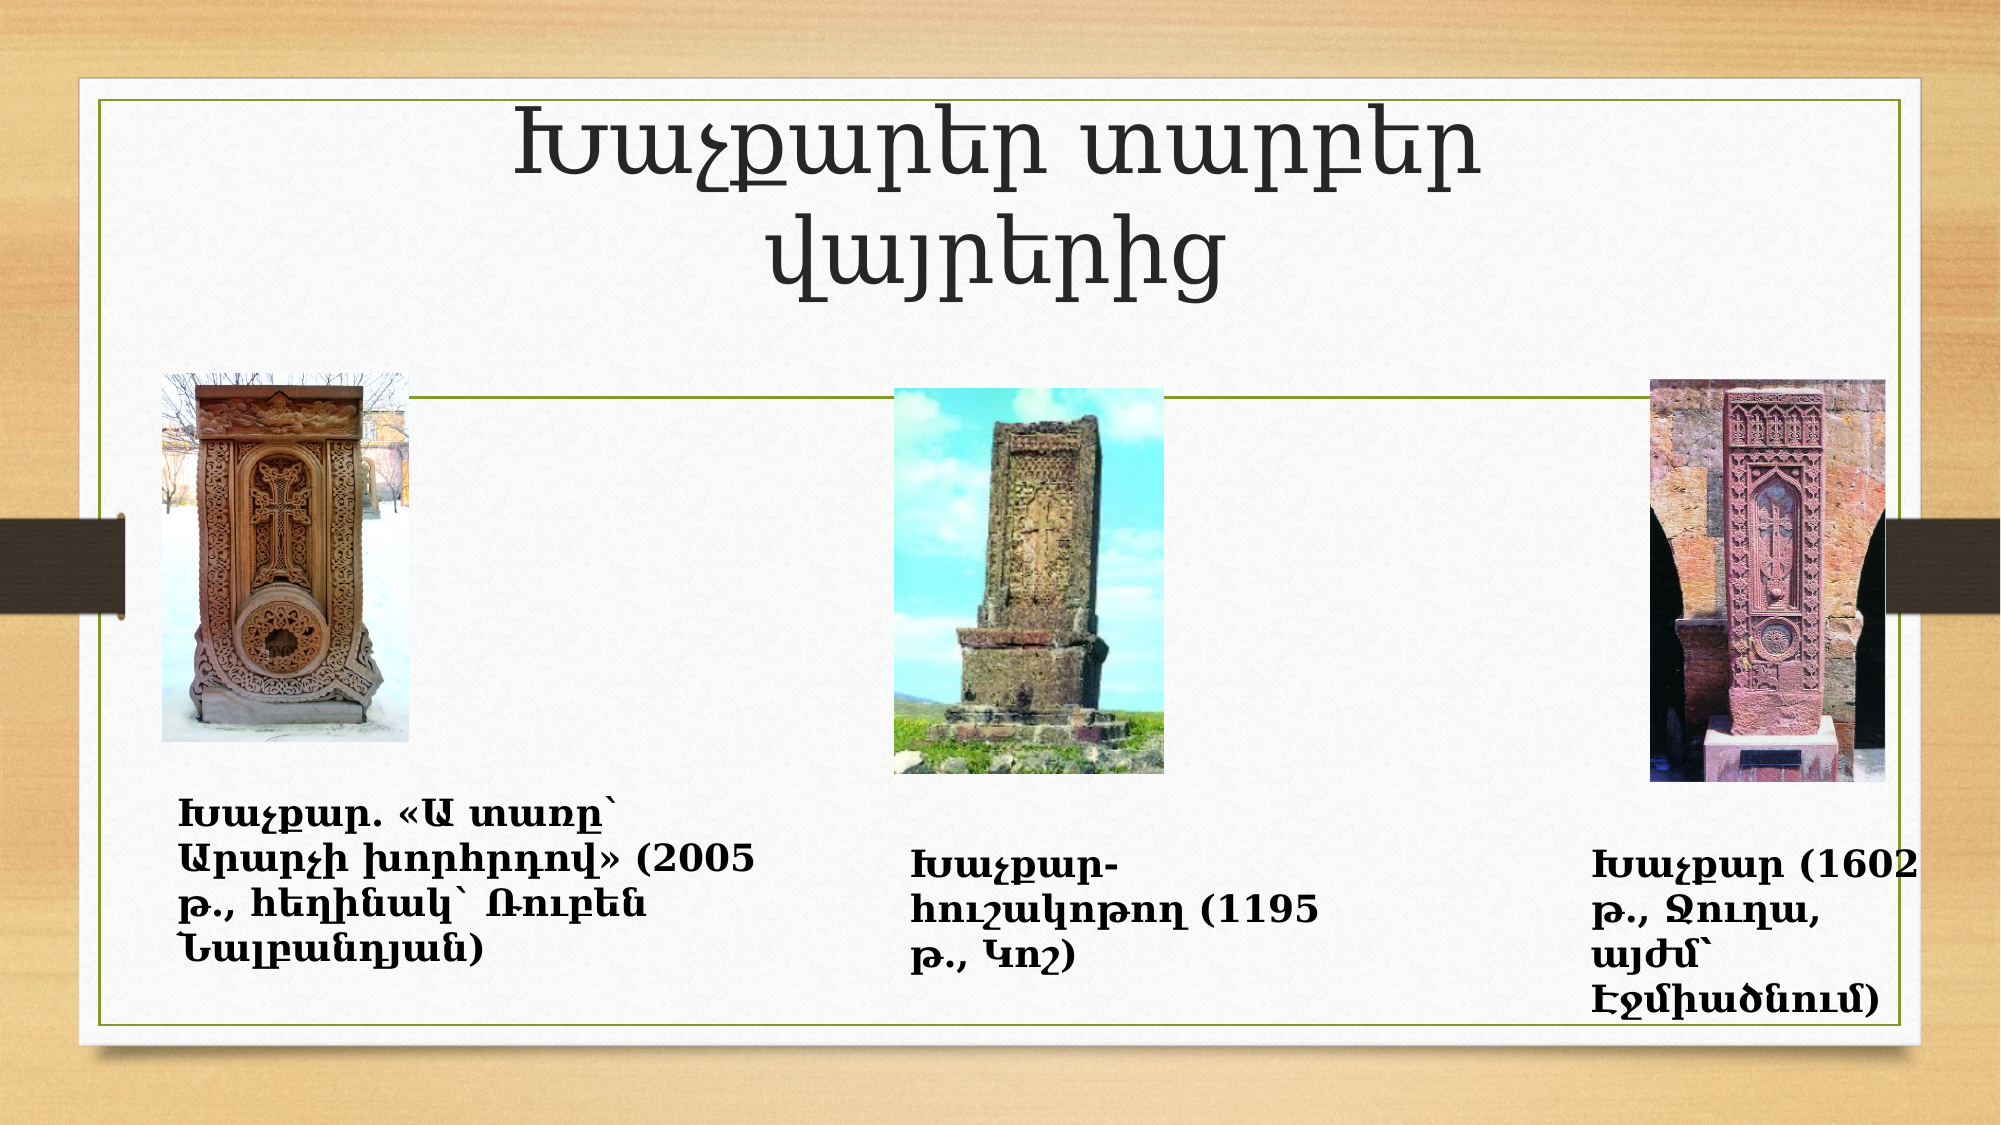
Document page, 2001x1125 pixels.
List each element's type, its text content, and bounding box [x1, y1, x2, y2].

title Խաչքարեր տարբեր վայրերից [285, 128, 1708, 255]
text_box Խաչքար. «Ա տառը` Արարչի խորհրդով» (2005 թ., հեղինակ` Ռուբեն Նալբանդյան) [162, 781, 807, 977]
text_box Խաչքար (1602 թ., Ջուղա, այժմ՝ Էջմիածնում) [1576, 832, 1940, 1028]
picture [0, 0, 2001, 1125]
text_box Խաչքար-հուշակոթող (1195 թ., Կոշ) [894, 832, 1346, 983]
